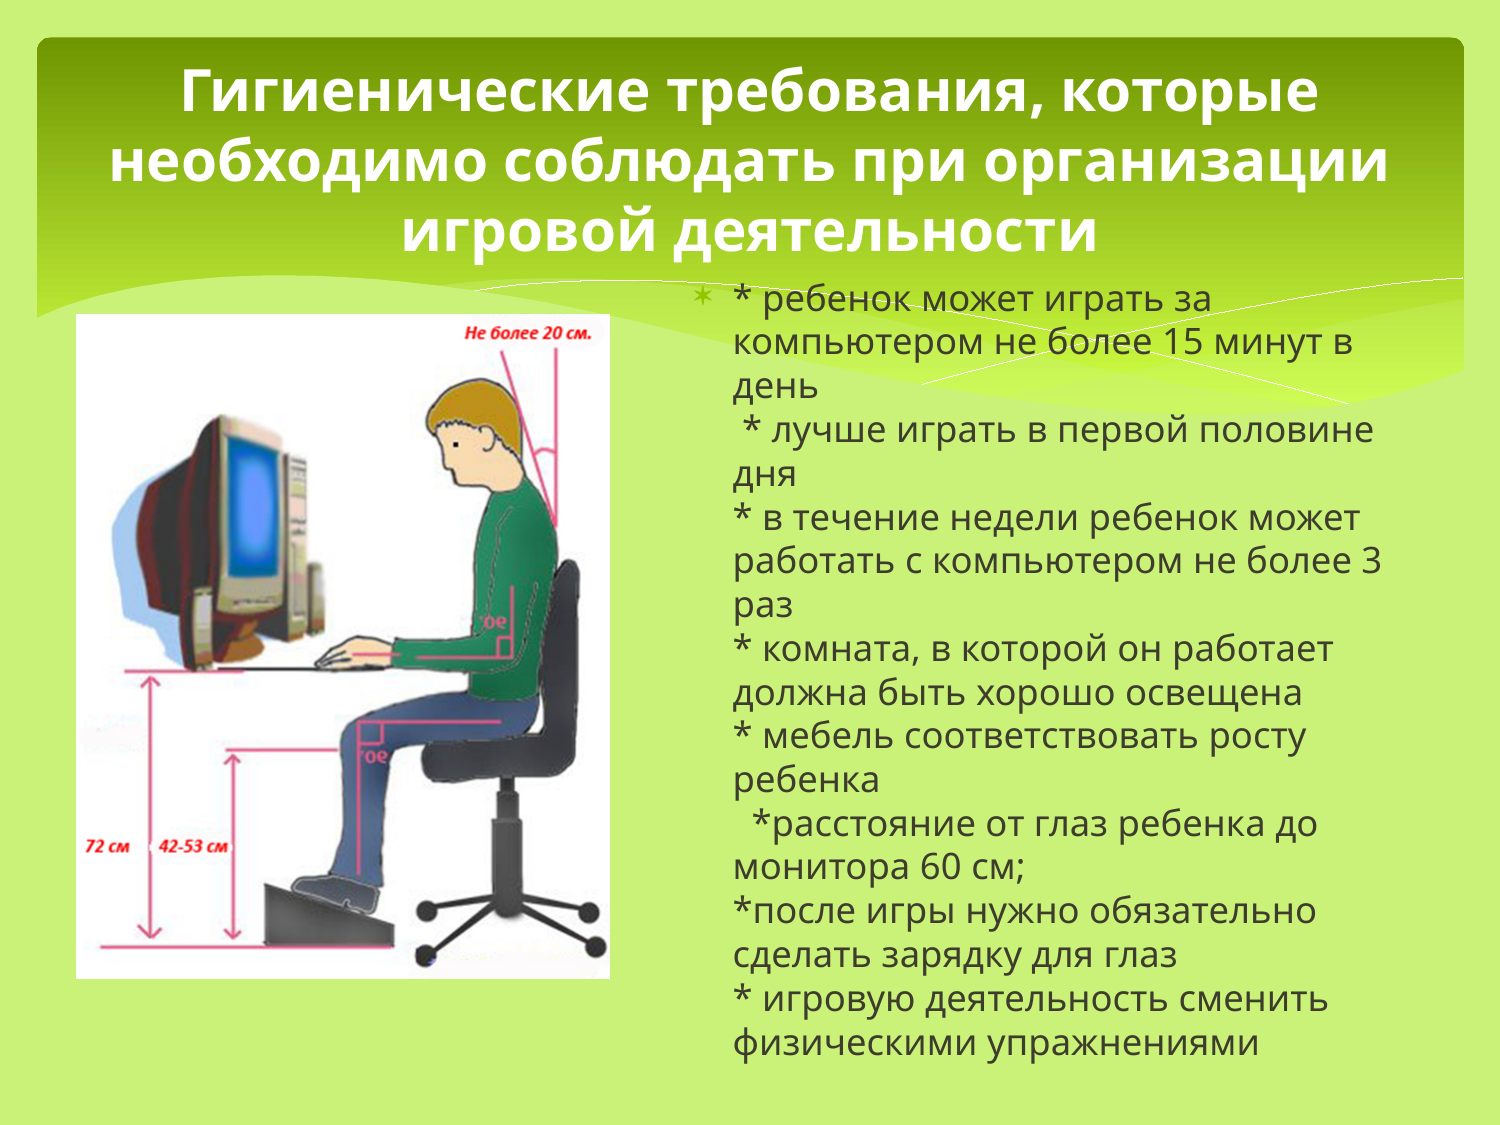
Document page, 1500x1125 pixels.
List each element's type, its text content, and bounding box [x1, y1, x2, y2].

title Гигиенические требования, которые необходимо соблюдать при организации игровой деятельности [75, 55, 1425, 261]
list * ребенок может играть за компьютером не более 15 минут в день * лучше играть в первой половине дня * в течение недели ребенок может работать с компьютером не более 3 раз * комната, в которой он работает должна быть хорошо освещена * мебель соответствовать росту ребенка *расстояние от глаз ребенка до монитора 60 см; *после игры нужно обязательно сделать зарядку для глаз * игровую деятельность сменить физическими упражнениями [679, 267, 1436, 1071]
picture [75, 313, 611, 980]
